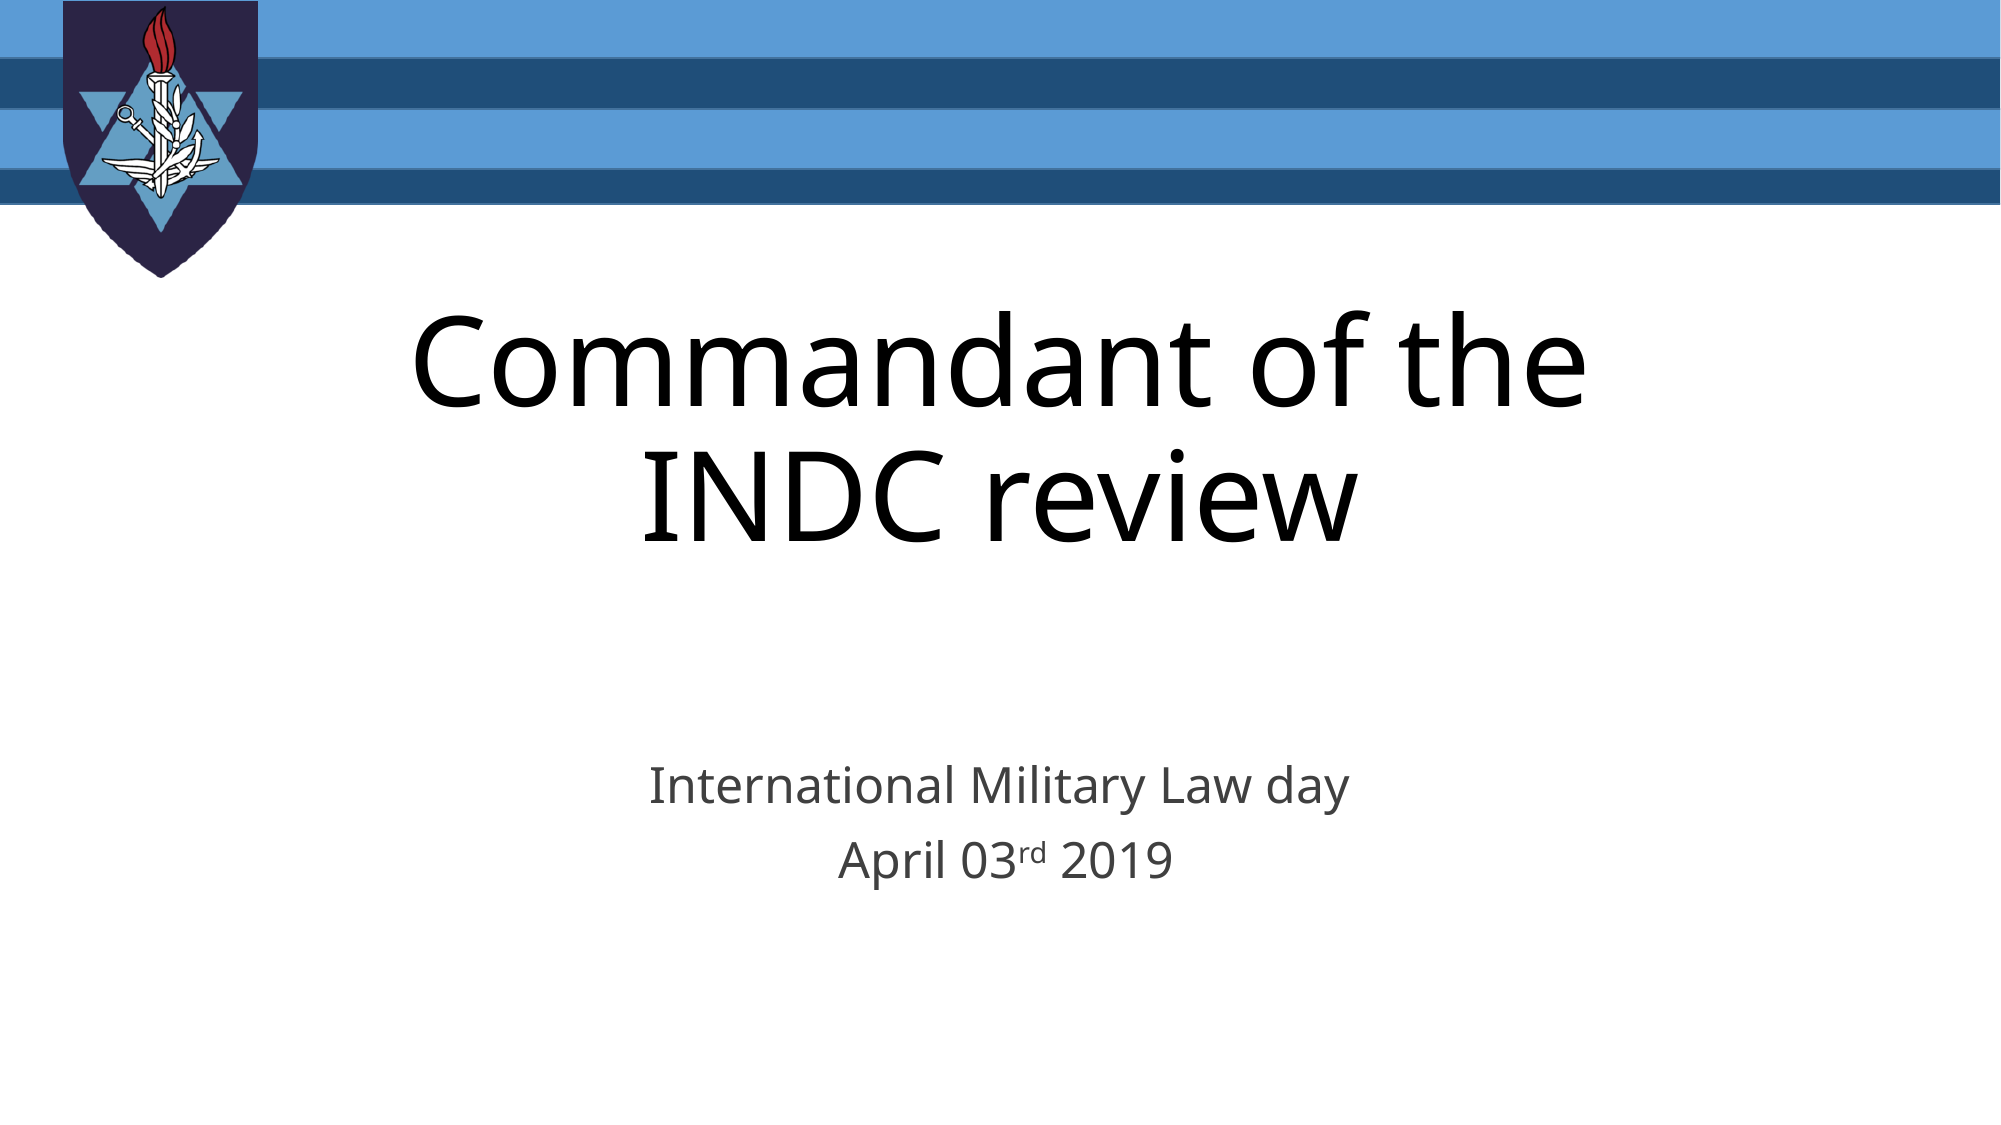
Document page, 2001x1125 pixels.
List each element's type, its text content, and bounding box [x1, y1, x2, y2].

subtitle International Military Law day April 03rd 2019 [249, 752, 1750, 1025]
picture [63, 1, 258, 278]
title Commandant of the INDC review [249, 184, 1750, 577]
